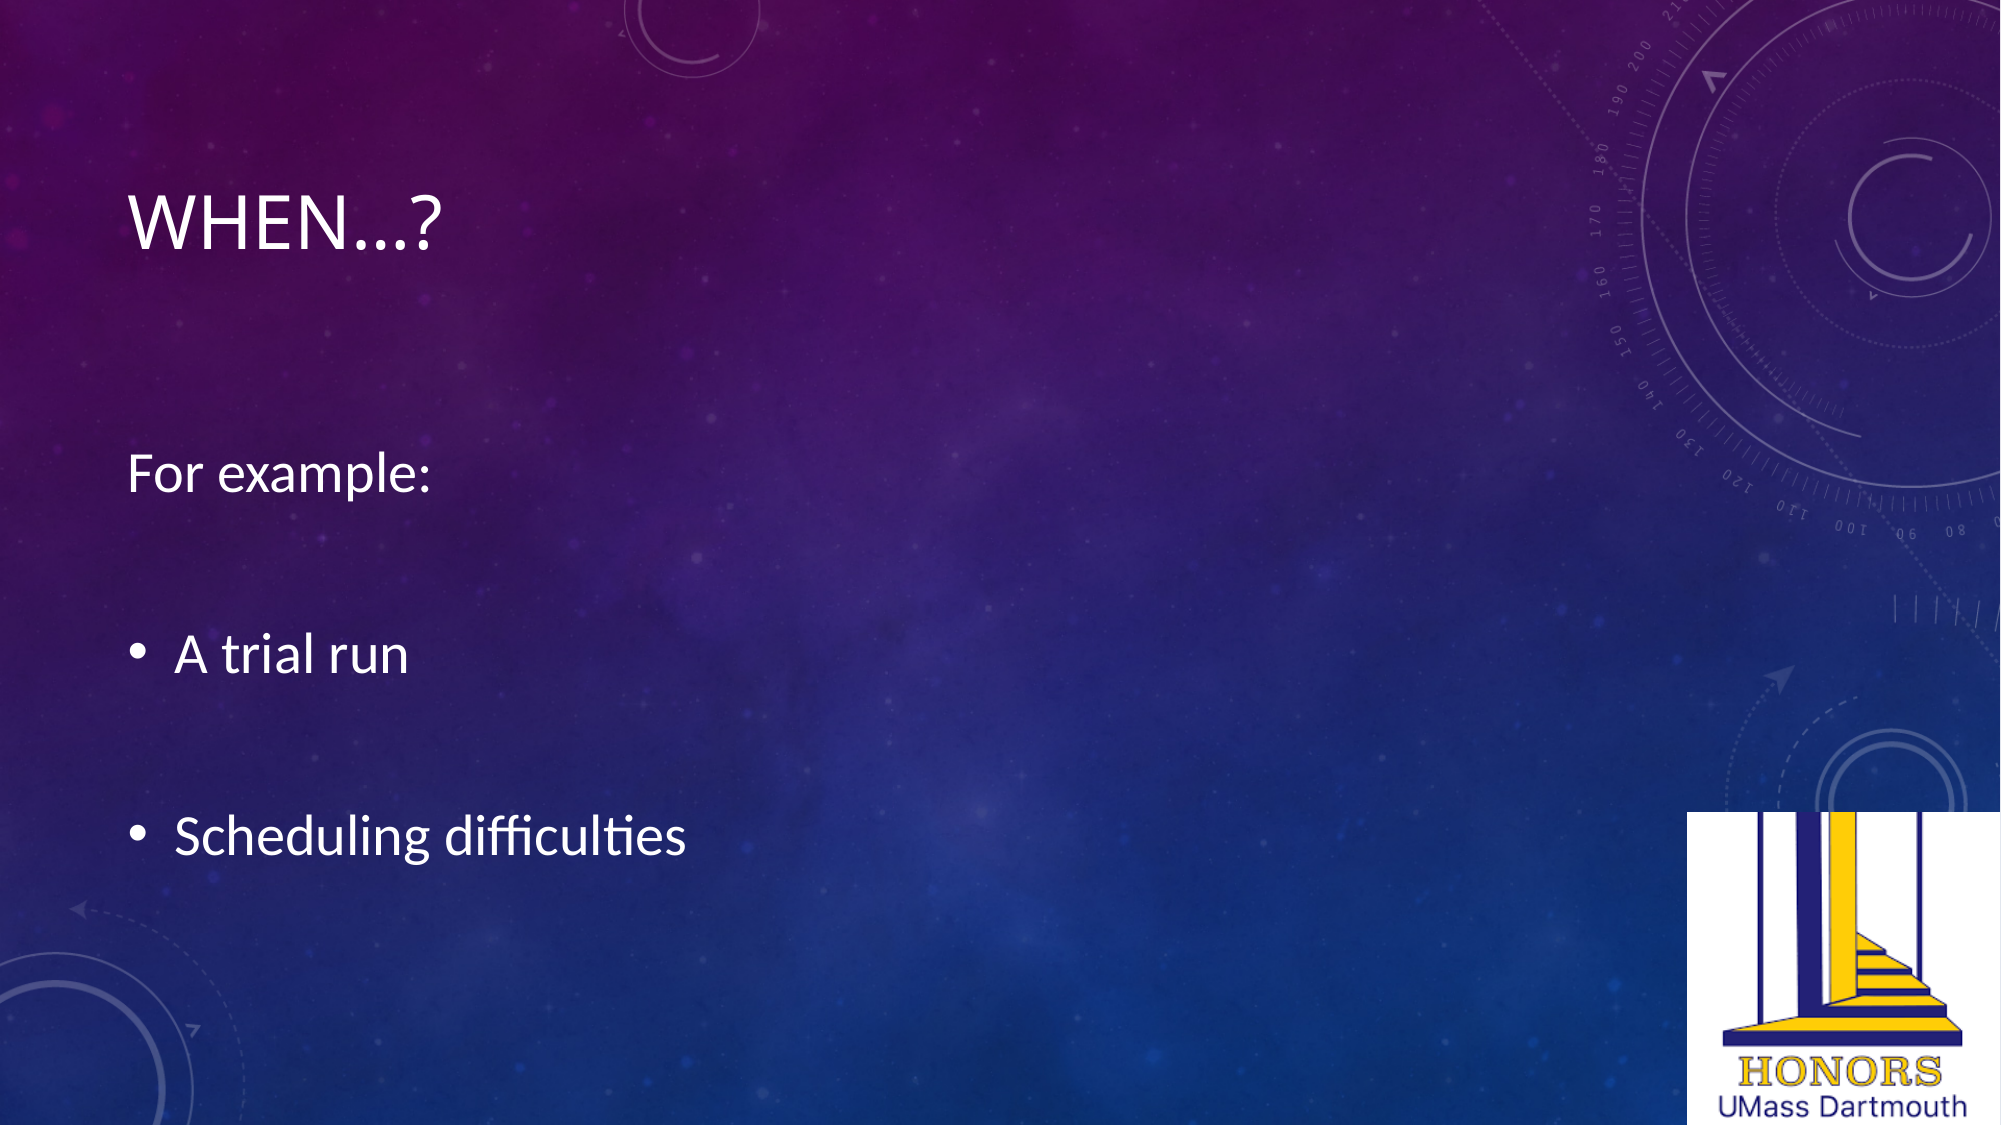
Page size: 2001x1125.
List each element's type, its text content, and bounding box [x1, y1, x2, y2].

title When…? [112, 99, 1775, 339]
list For example: A trial run Scheduling difficulties [112, 351, 1775, 950]
picture [0, 0, 2001, 1125]
